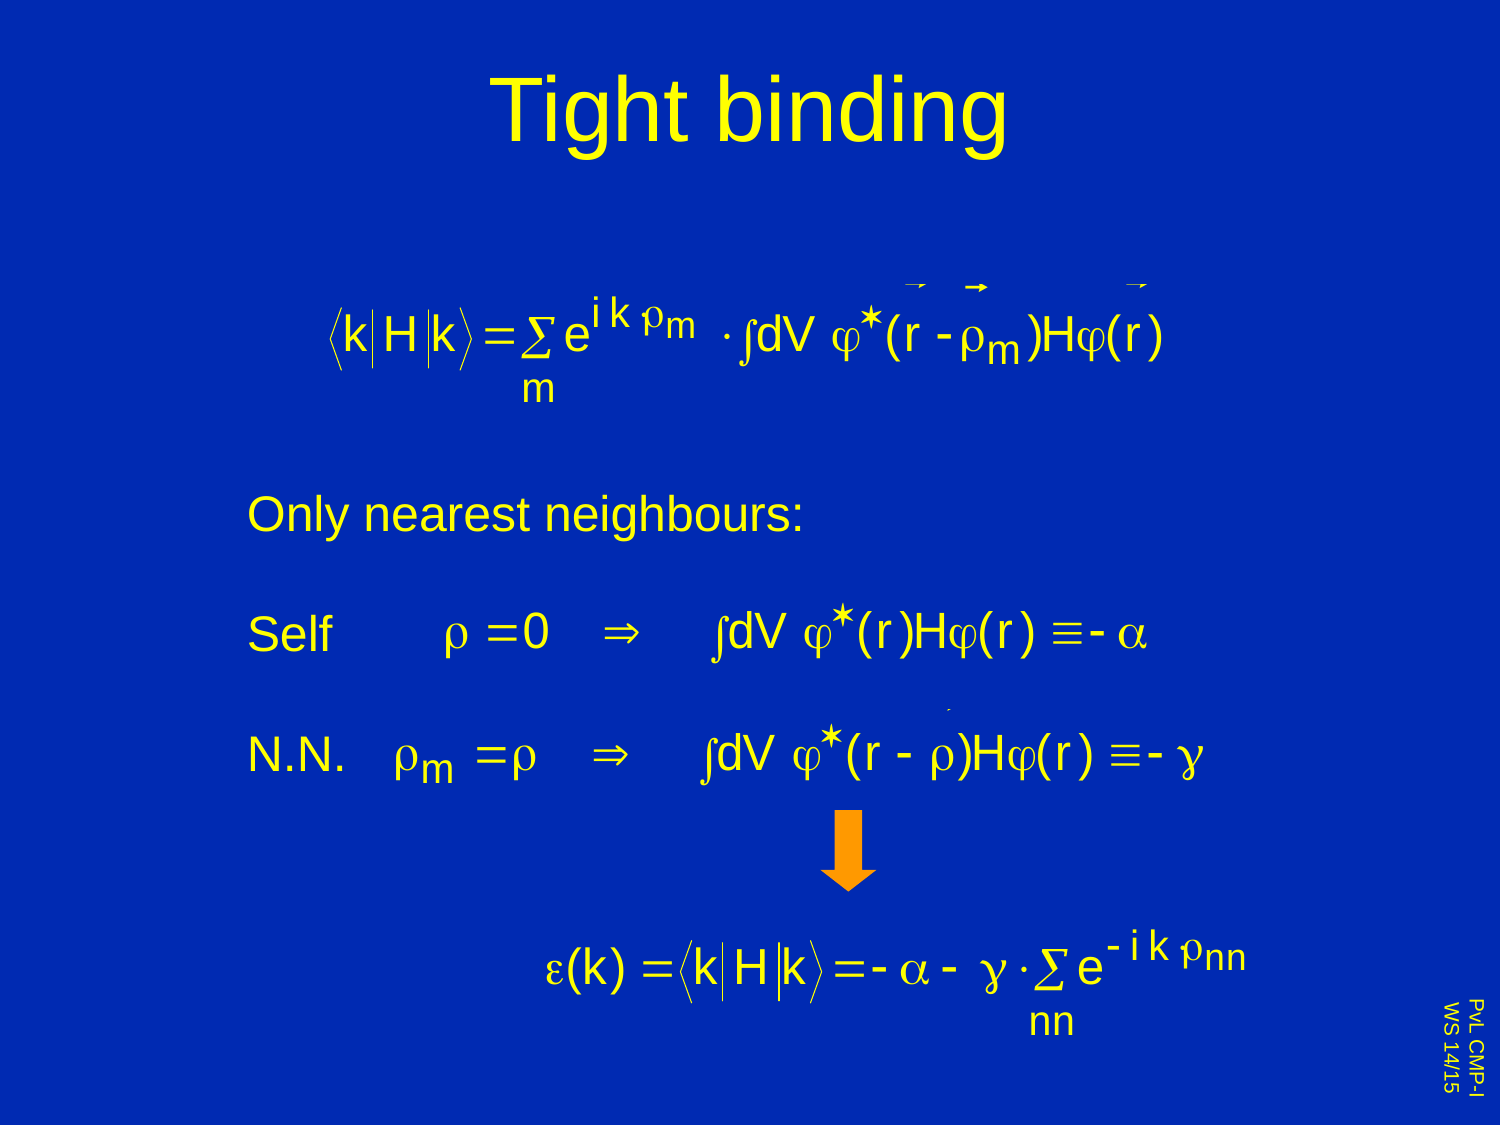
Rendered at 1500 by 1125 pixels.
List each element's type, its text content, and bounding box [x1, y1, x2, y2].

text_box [441, 586, 1153, 665]
title Tight binding [112, 10, 1388, 199]
text_box [822, 810, 875, 891]
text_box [325, 283, 1166, 406]
text_box Only nearest neighbours: Self N.N. [232, 473, 821, 789]
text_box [541, 916, 1259, 1038]
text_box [391, 708, 1203, 787]
